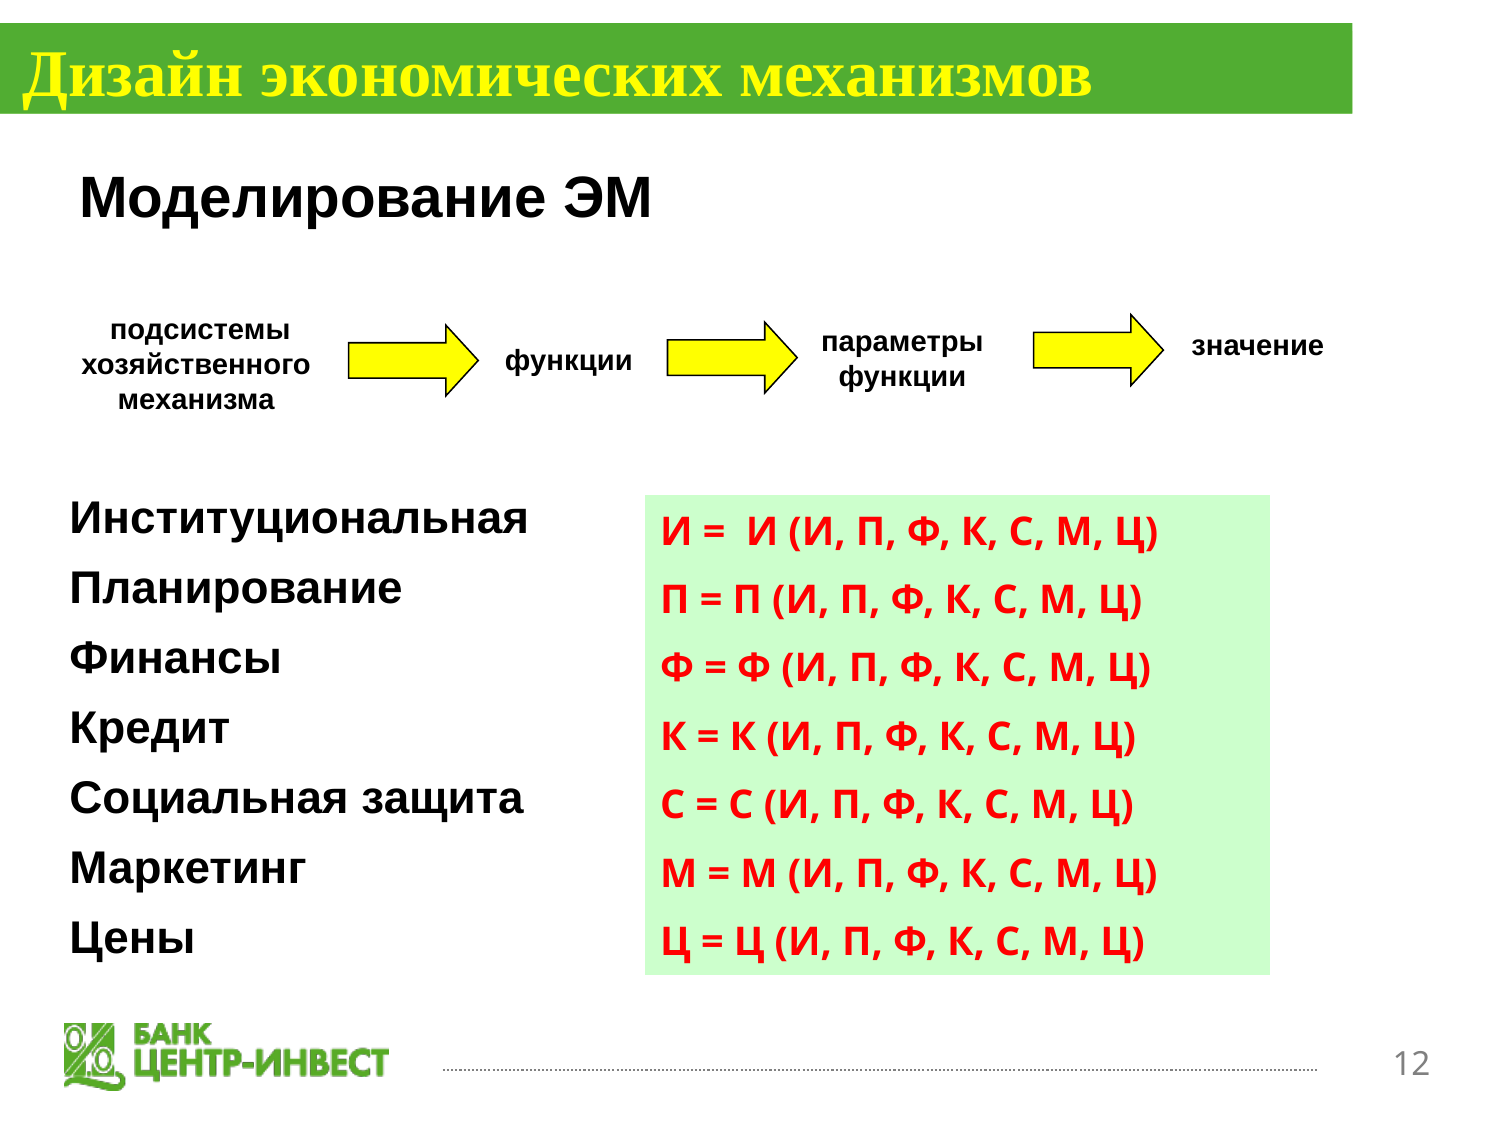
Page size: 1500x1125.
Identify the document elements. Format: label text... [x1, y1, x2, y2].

table_cell С = С (И, П, Ф, К, С, М, Ц) [645, 769, 1270, 838]
table_cell Социальная защита [54, 765, 645, 835]
table_header И = И (И, П, Ф, К, С, М, Ц) [645, 495, 1270, 564]
table_cell Цены [54, 905, 645, 975]
text_box 12 [1375, 1034, 1447, 1077]
table_cell Кредит [54, 695, 645, 765]
table_cell Маркетинг [54, 835, 645, 905]
table_cell Ф = Ф (И, П, Ф, К, С, М, Ц) [645, 632, 1270, 701]
table_cell К = К (И, П, Ф, К, С, М, Ц) [645, 701, 1270, 769]
text_box [1033, 314, 1164, 386]
picture [64, 1022, 390, 1092]
text_box значение [1136, 319, 1388, 369]
text_box [348, 325, 479, 396]
table_cell П = П (И, П, Ф, К, С, М, Ц) [645, 564, 1270, 632]
table_cell Финансы [54, 625, 645, 695]
table_cell Ц = Ц (И, П, Ф, К, С, М, Ц) [645, 906, 1270, 975]
table_header Институциональная [54, 485, 716, 555]
table_cell М = М (И, П, Ф, К, С, М, Ц) [645, 838, 1270, 906]
text_box подсистемы хозяйственного механизма [0, 302, 431, 423]
text_box Дизайн экономических механизмов [7, 26, 1139, 114]
text_box параметры функции [761, 314, 1052, 400]
text_box Моделирование ЭМ [64, 152, 1316, 237]
text_box [0, 21, 1354, 116]
text_box функции [454, 333, 715, 384]
table_cell Планирование [54, 555, 645, 625]
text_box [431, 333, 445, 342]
text_box [667, 322, 798, 394]
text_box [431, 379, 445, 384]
